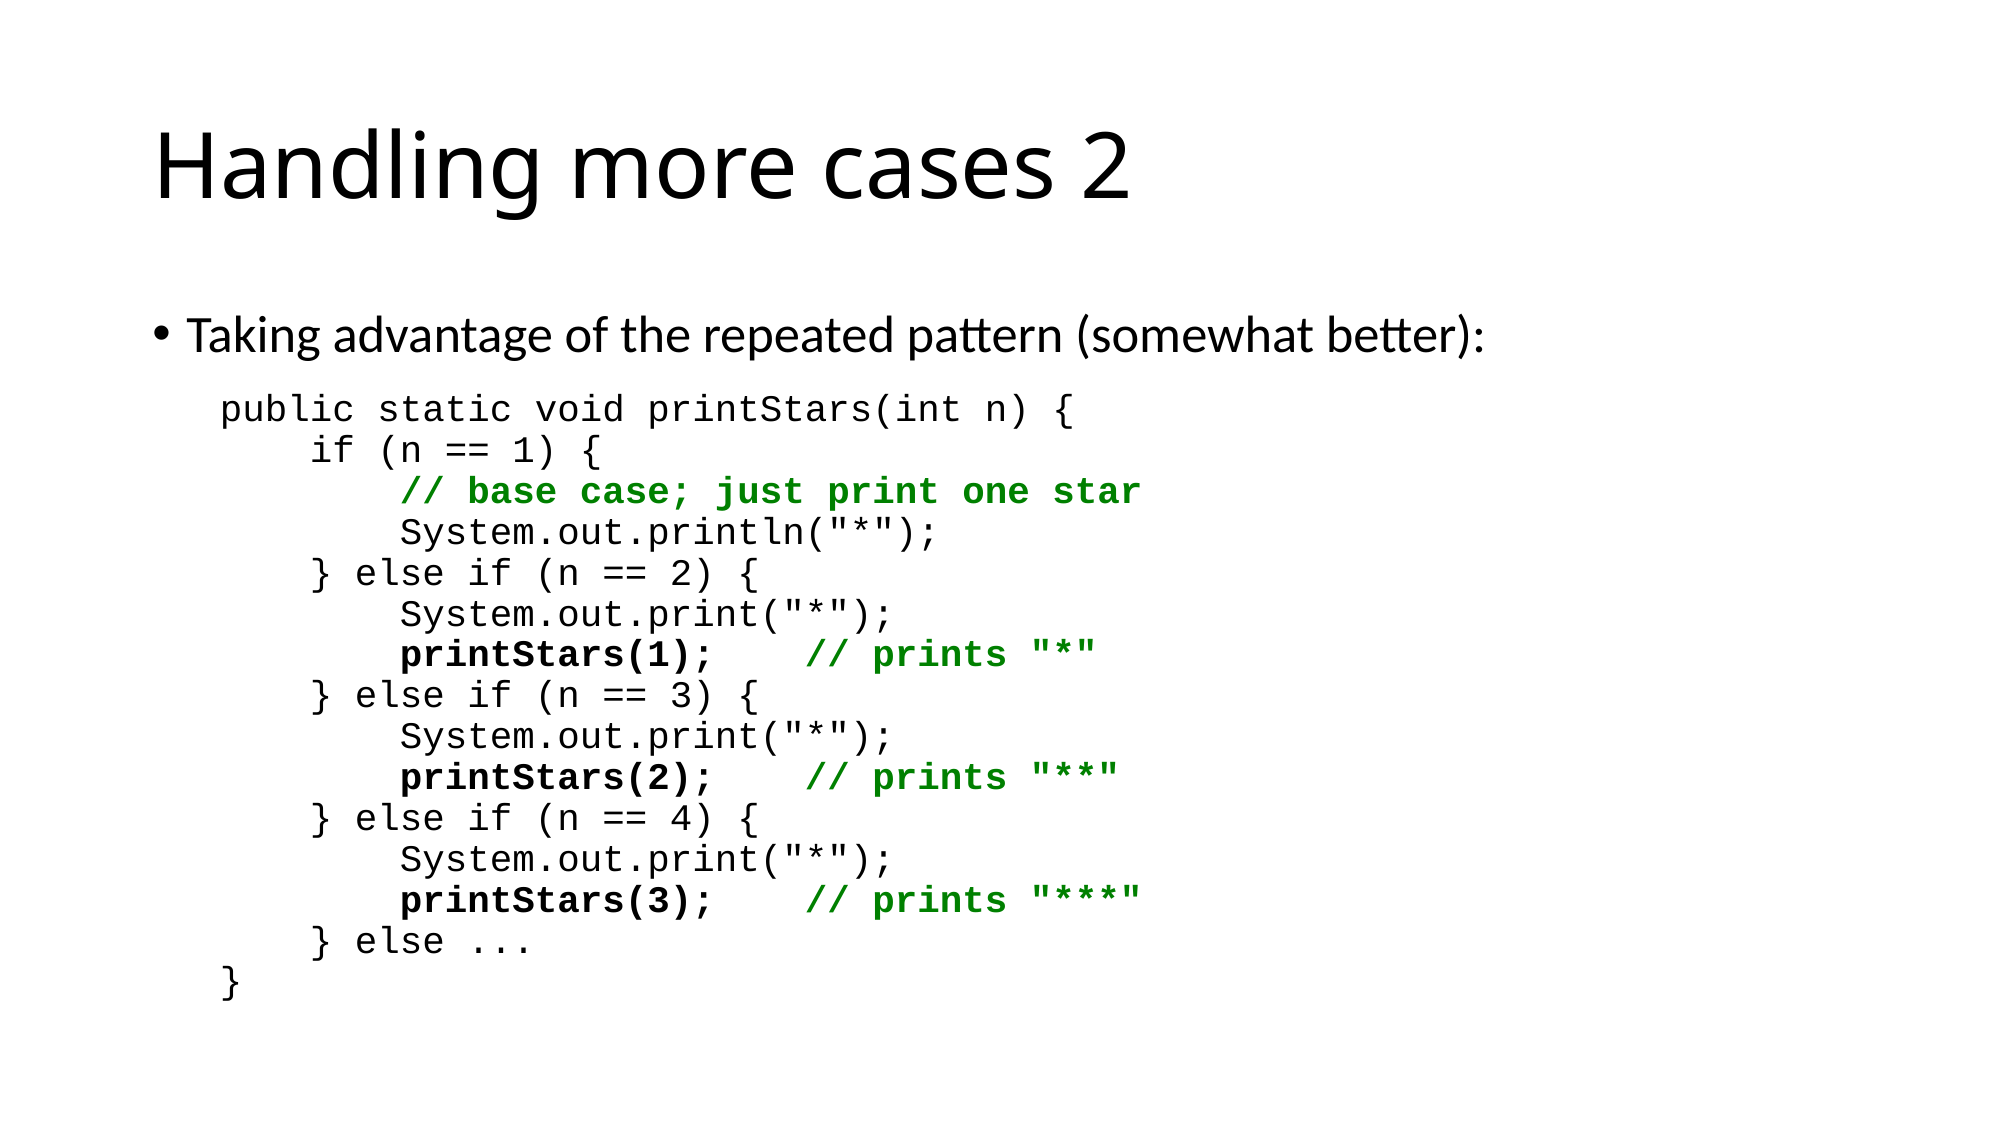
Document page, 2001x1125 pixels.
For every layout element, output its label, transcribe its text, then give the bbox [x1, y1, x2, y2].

list Taking advantage of the repeated pattern (somewhat better): public static void printStars(int n) { if (n == 1) { // base case; just print one star System.out.println("*"); } else if (n == 2) { System.out.print("*"); printStars(1); // prints "*" } else if (n == 3) { System.out.print("*"); printStars(2); // prints "**" } else if (n == 4) { System.out.print("*"); printStars(3); // prints "***" } else ... } [137, 299, 1863, 1014]
title Handling more cases 2 [137, 59, 1863, 278]
